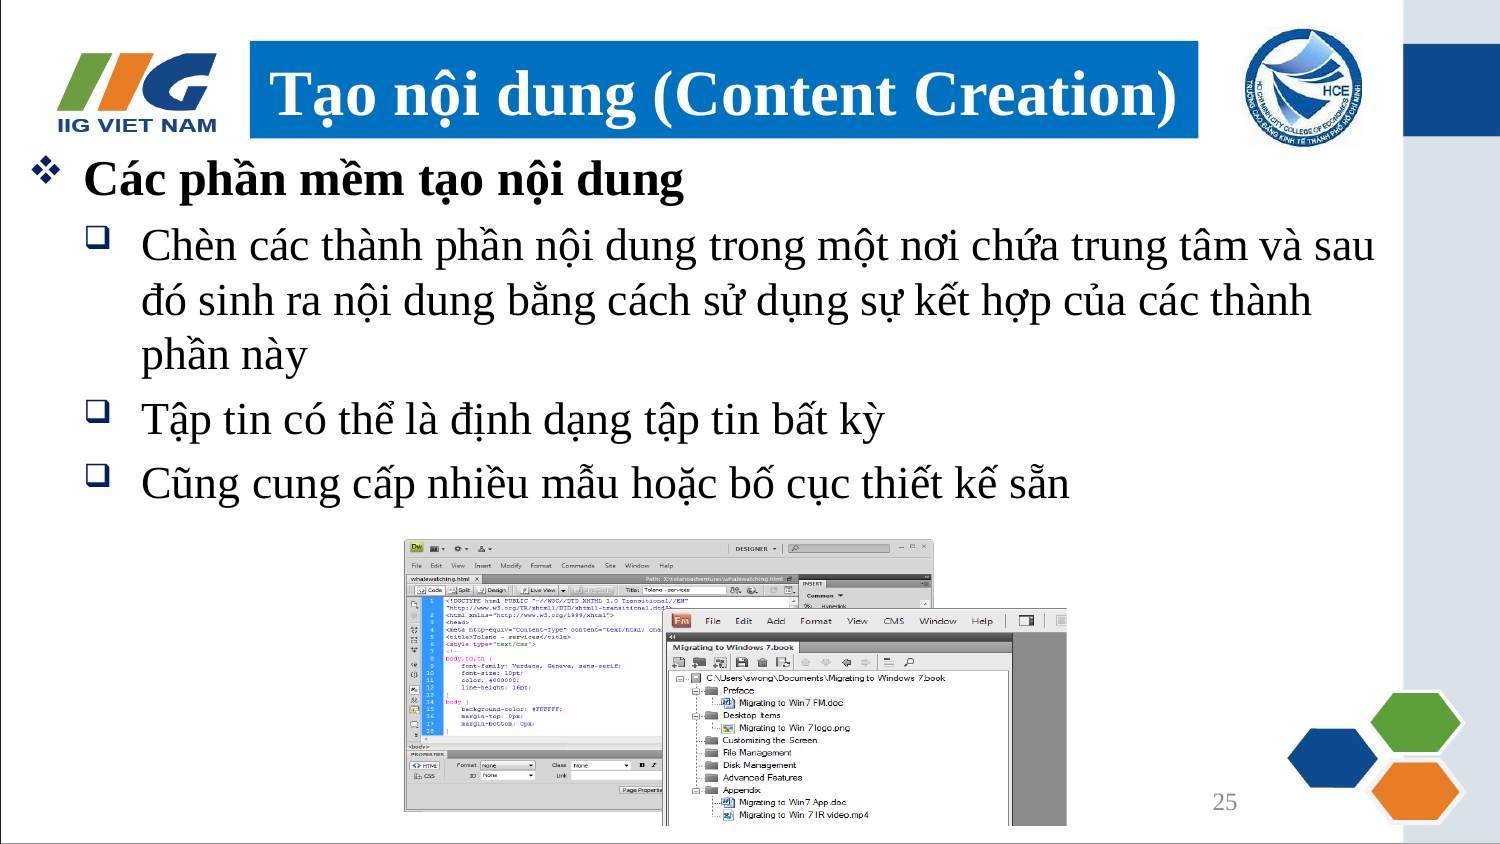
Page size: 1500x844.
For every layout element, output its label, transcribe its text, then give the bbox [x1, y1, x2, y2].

list Các phần mềm tạo nội dung Chèn các thành phần nội dung trong một nơi chứa trung tâm và sau đó sinh ra nội dung bằng cách sử dụng sự kết hợp của các thành phần này Tập tin có thể là định dạng tập tin bất kỳ Cũng cung cấp nhiều mẫu hoặc bố cục thiết kế sẵn [13, 137, 1400, 768]
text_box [404, 538, 1067, 827]
slide_number 25 [1071, 778, 1400, 823]
picture [0, 0, 1500, 844]
title Tạo nội dung (Content Creation) [249, 40, 1199, 137]
